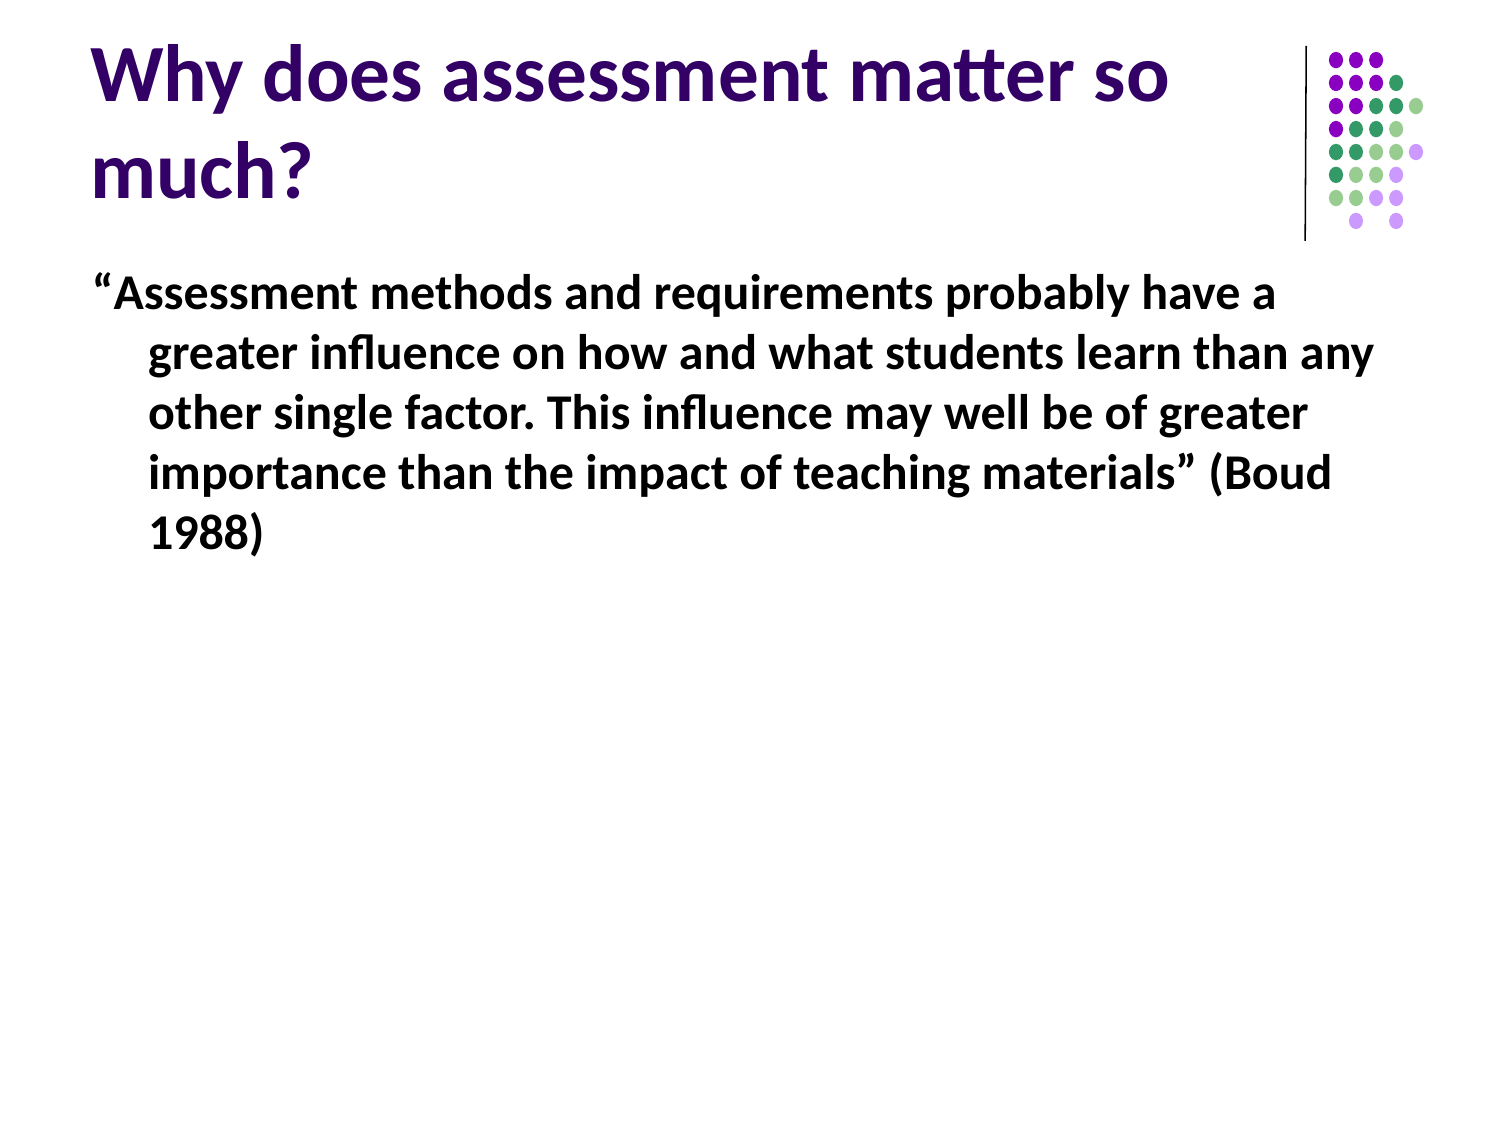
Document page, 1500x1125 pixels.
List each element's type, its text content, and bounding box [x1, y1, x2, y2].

title Why does assessment matter so much? [75, 20, 1313, 223]
list “Assessment methods and requirements probably have a greater influence on how and what students learn than any other single factor. This influence may well be of greater importance than the impact of teaching materials” (Boud 1988) [76, 252, 1427, 1039]
